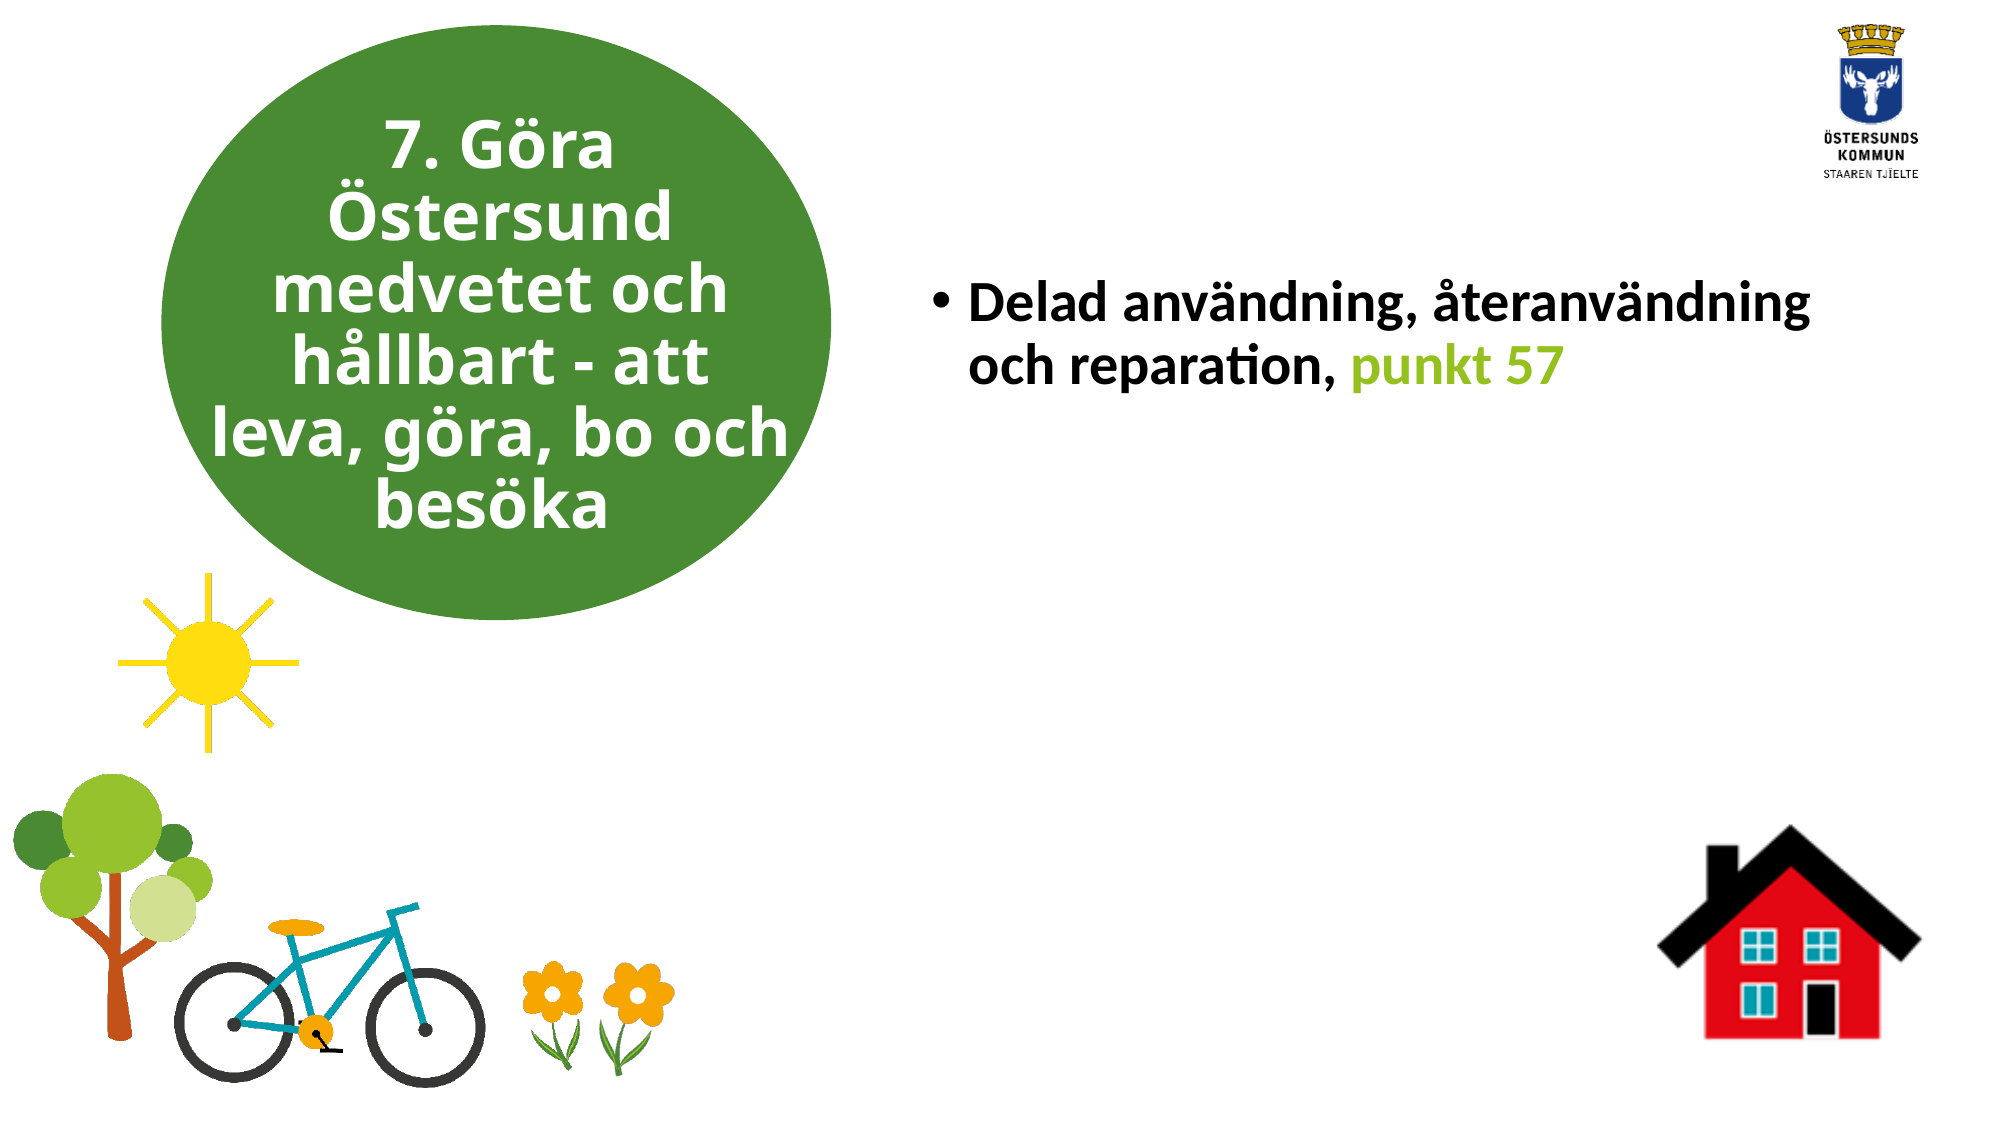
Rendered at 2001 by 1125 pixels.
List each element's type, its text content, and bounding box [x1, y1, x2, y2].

text_box Delad användning, återanvändning och reparation, punkt 57 [916, 263, 1838, 469]
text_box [1801, 0, 1942, 205]
text_box [810, 218, 832, 427]
text_box 7. Göra Östersund medvetet och hållbart - att leva, göra, bo och besöka [192, 59, 810, 595]
picture [497, 916, 717, 1112]
text_box [361, 595, 632, 621]
text_box [341, 25, 652, 59]
text_box [161, 198, 192, 447]
picture [10, 529, 306, 1049]
picture [1656, 760, 1924, 1125]
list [146, 853, 501, 1105]
